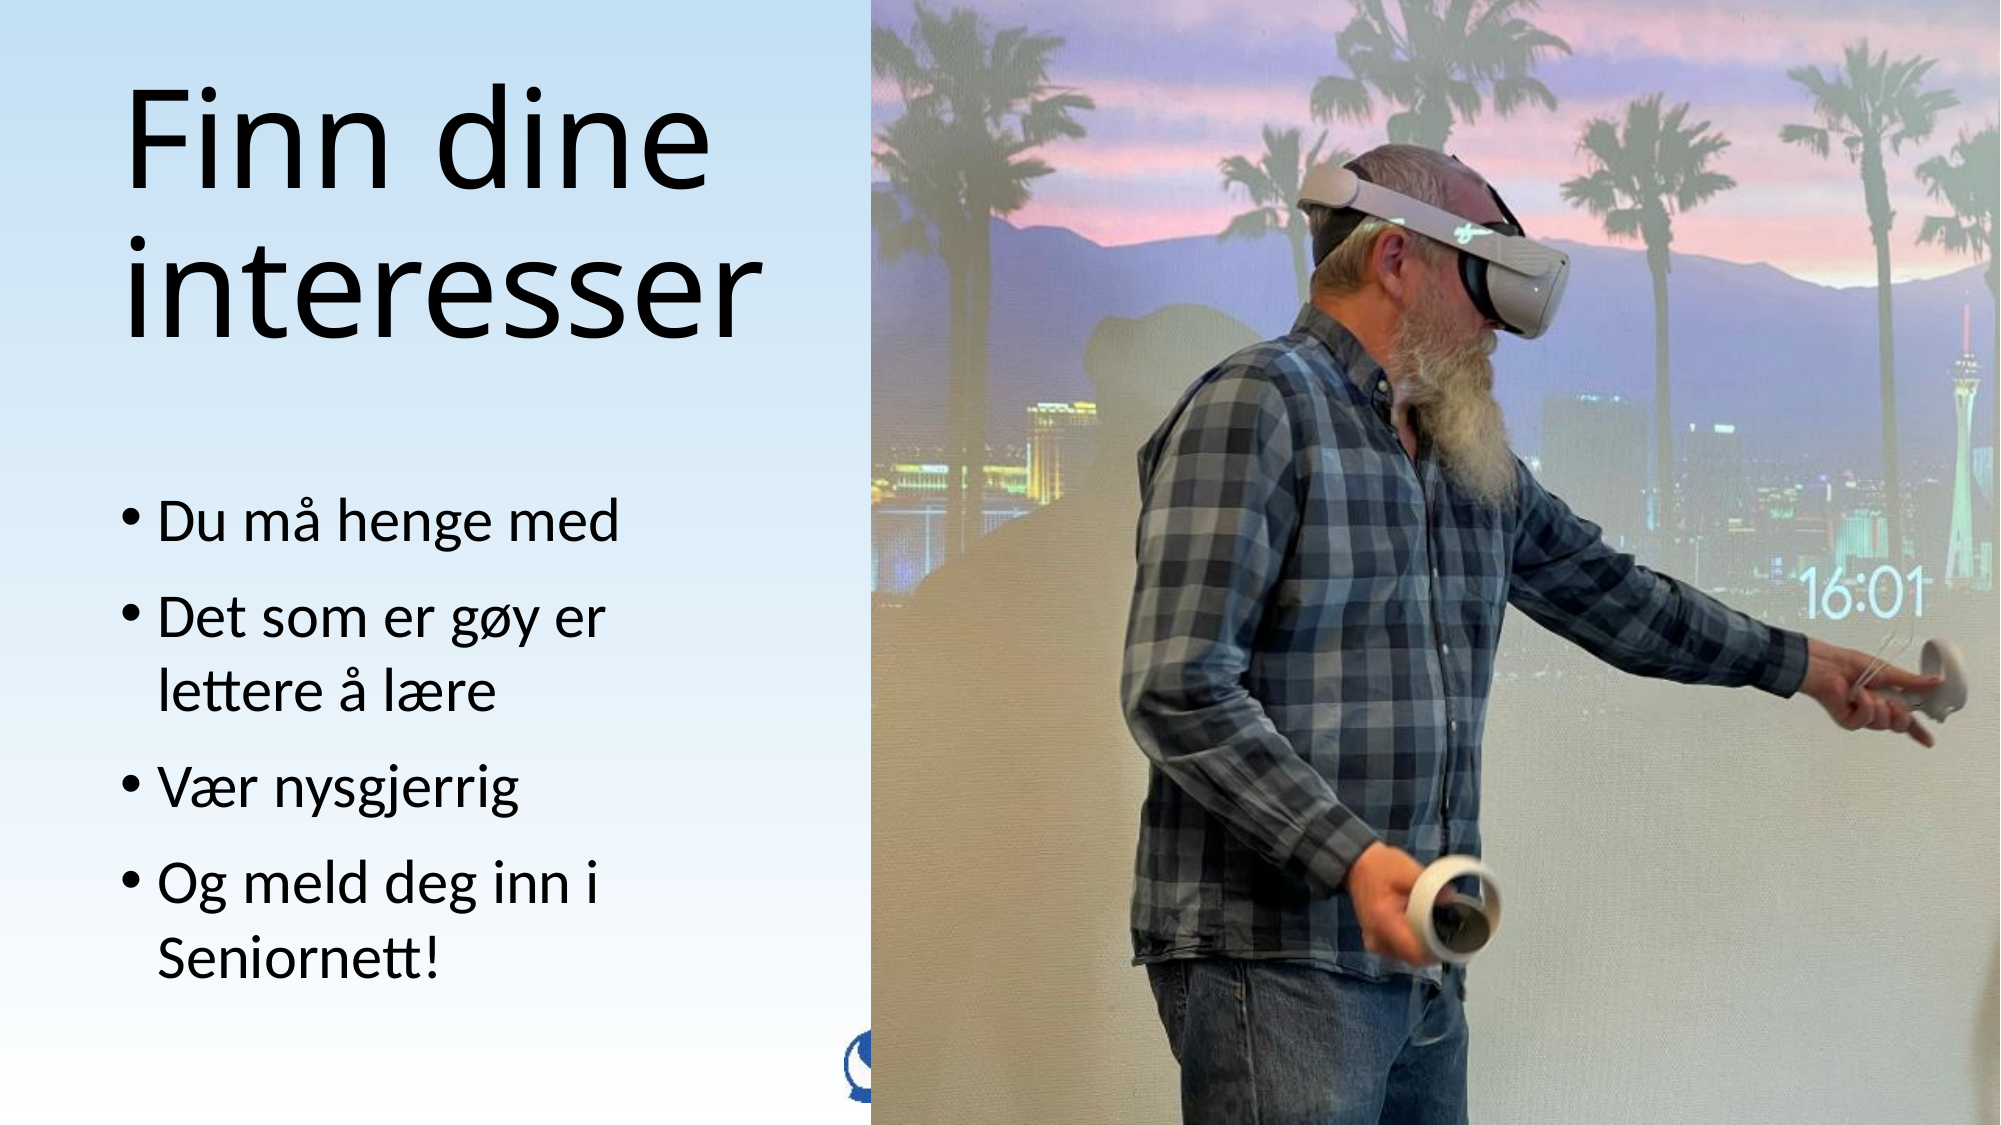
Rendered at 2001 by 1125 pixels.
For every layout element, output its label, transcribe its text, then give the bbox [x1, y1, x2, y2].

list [871, 0, 2000, 1125]
list Du må henge med Det som er gøy er lettere å lære Vær nysgjerrig Og meld deg inn i Seniornett! [105, 471, 802, 1016]
title Finn dine interesser [105, 53, 822, 375]
picture [844, 1026, 871, 1103]
